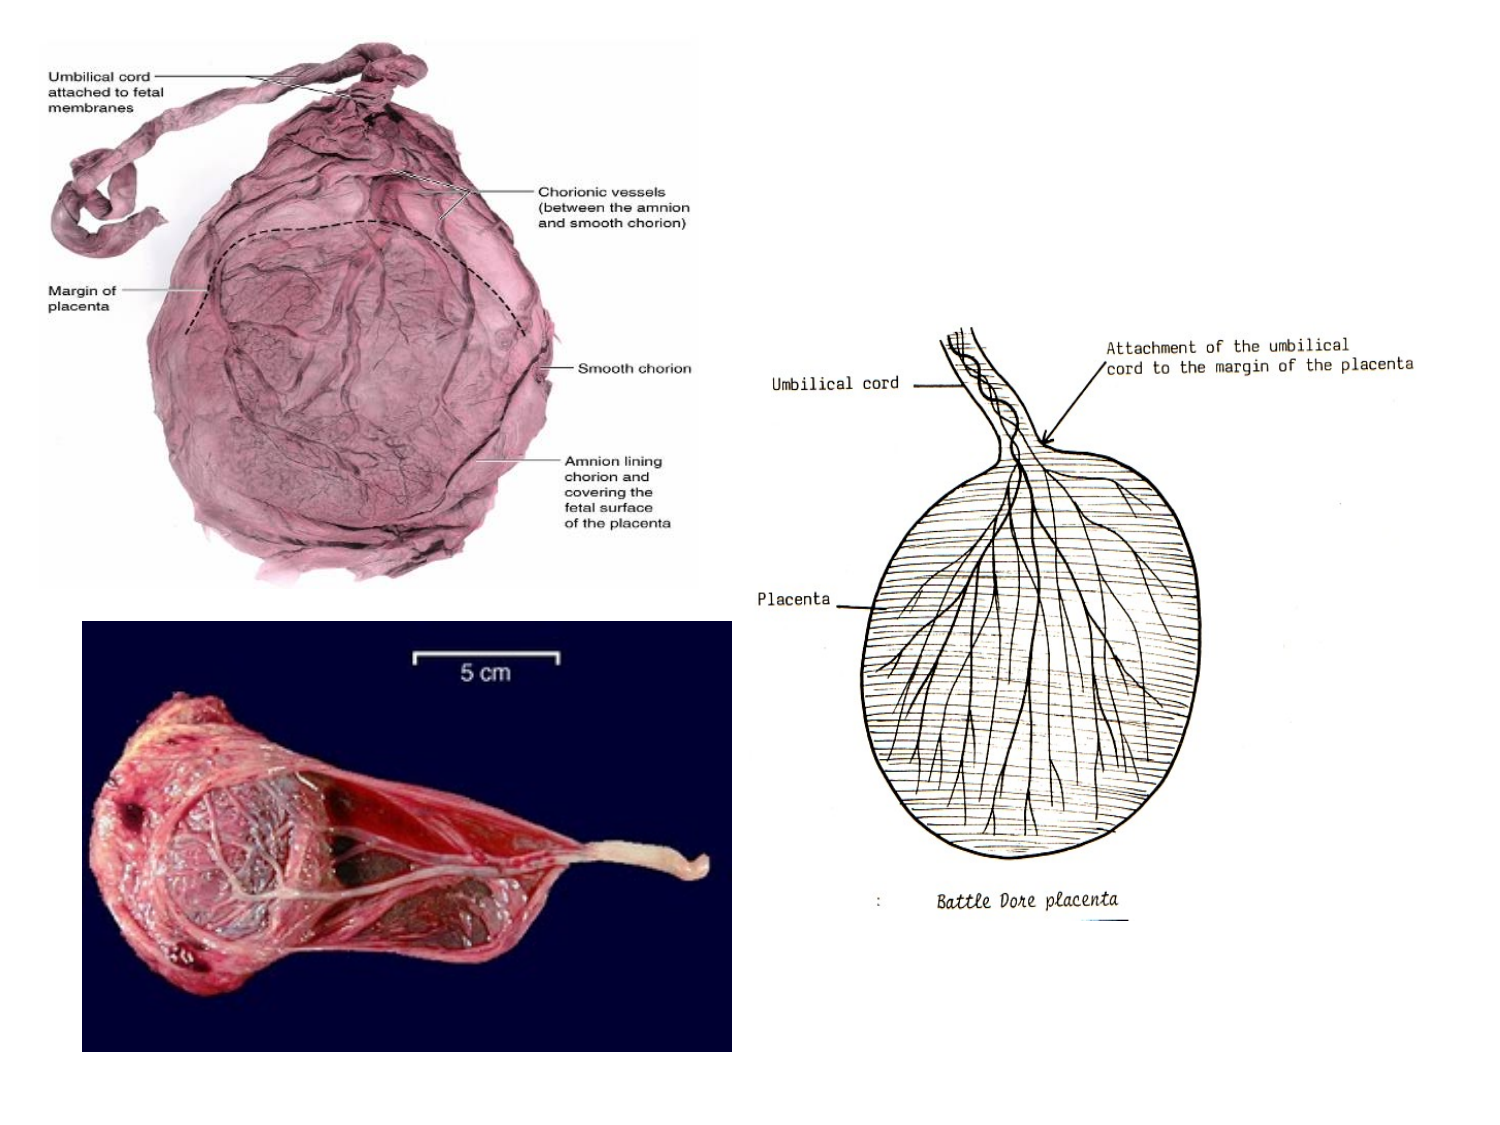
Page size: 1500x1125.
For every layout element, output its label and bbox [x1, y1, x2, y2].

picture [737, 304, 1430, 922]
list [23, 34, 716, 589]
picture [81, 620, 733, 1052]
